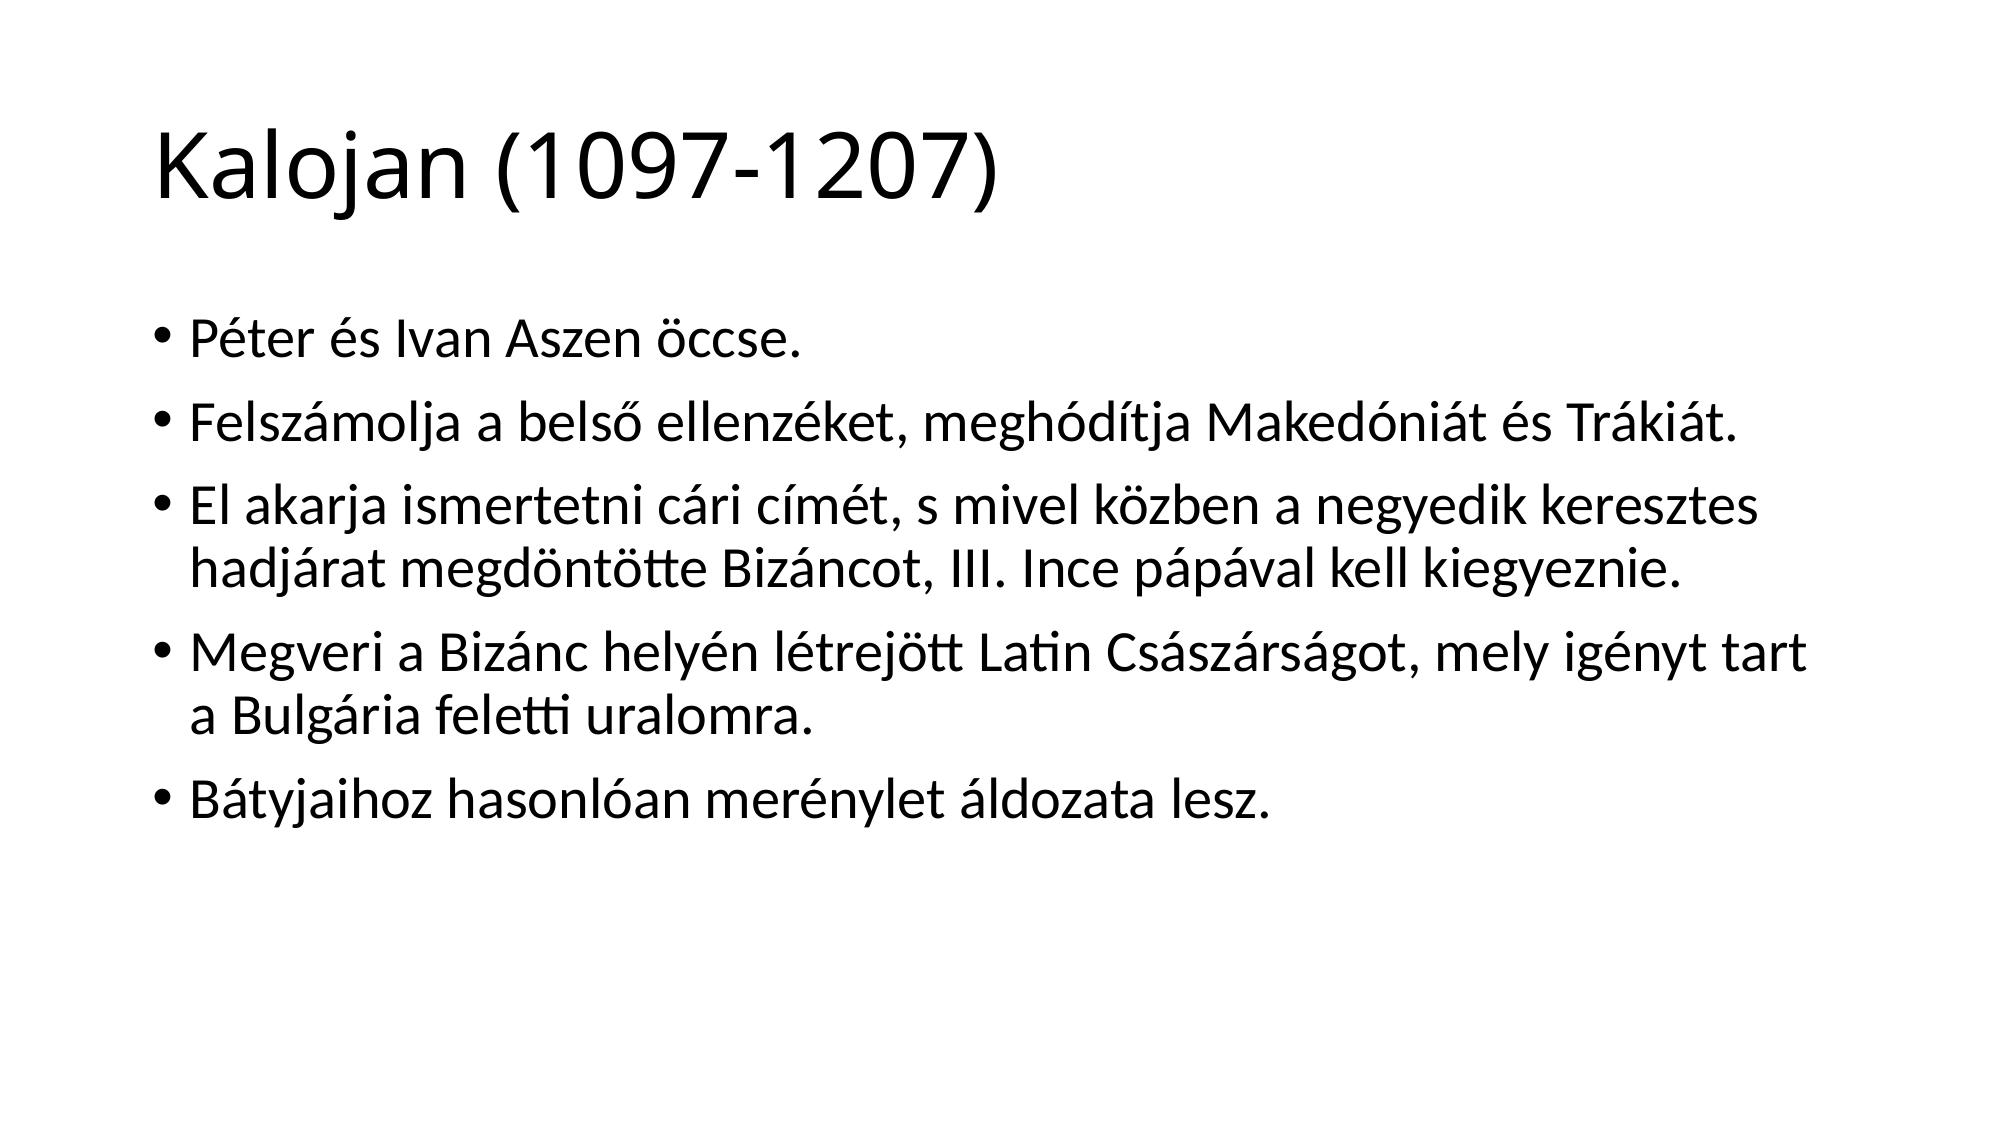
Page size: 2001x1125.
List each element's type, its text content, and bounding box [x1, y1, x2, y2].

list Péter és Ivan Aszen öccse. Felszámolja a belső ellenzéket, meghódítja Makedóniát és Trákiát. El akarja ismertetni cári címét, s mivel közben a negyedik keresztes hadjárat megdöntötte Bizáncot, III. Ince pápával kell kiegyeznie. Megveri a Bizánc helyén létrejött Latin Császárságot, mely igényt tart a Bulgária feletti uralomra. Bátyjaihoz hasonlóan merénylet áldozata lesz. [137, 299, 1863, 1014]
title Kalojan (1097-1207) [137, 59, 1863, 278]
